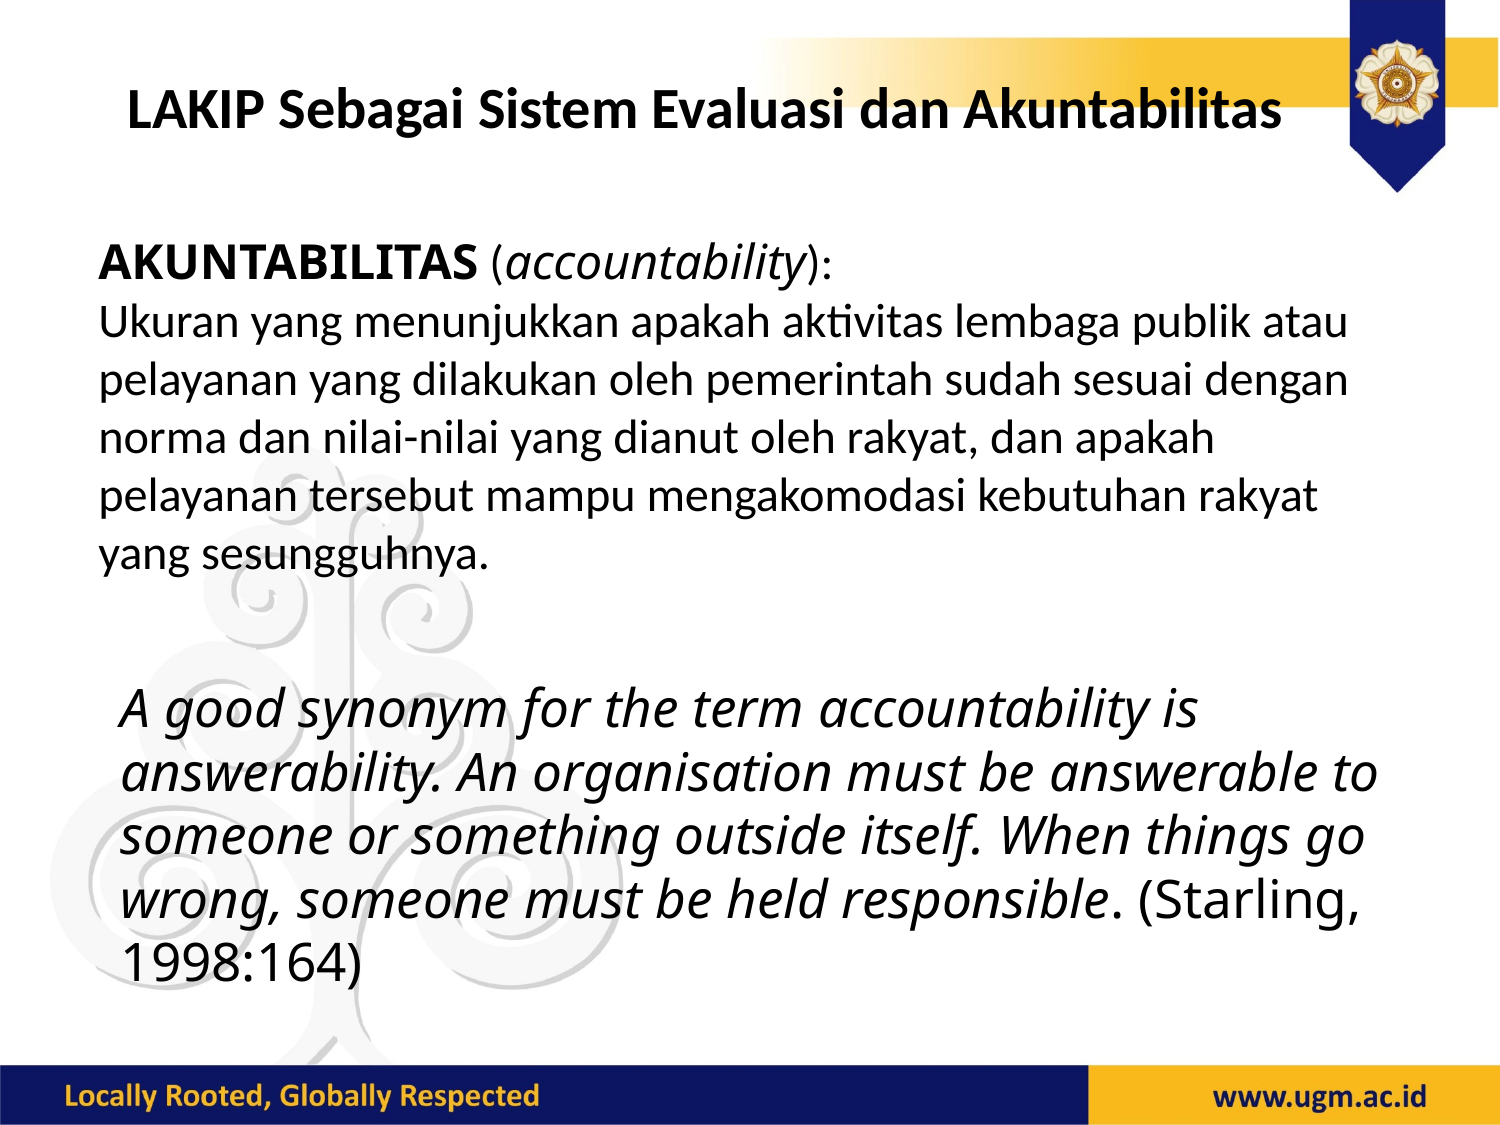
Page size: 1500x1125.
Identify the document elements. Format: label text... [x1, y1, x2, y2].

picture [0, 0, 1500, 1125]
text_box LAKIP Sebagai Sistem Evaluasi dan Akuntabilitas [112, 62, 1325, 148]
title AKUNTABILITAS (accountability): Ukuran yang menunjukkan apakah aktivitas lembaga publik atau pelayanan yang dilakukan oleh pemerintah sudah sesuai dengan norma dan nilai-nilai yang dianut oleh rakyat, dan apakah pelayanan tersebut mampu mengakomodasi kebutuhan rakyat yang sesungguhnya. [83, 222, 1434, 588]
list A good synonym for the term accountability is answerability. An organisation must be answerable to someone or something outside itself. When things go wrong, someone must be held responsible. (Starling, 1998:164) [99, 667, 1417, 1000]
